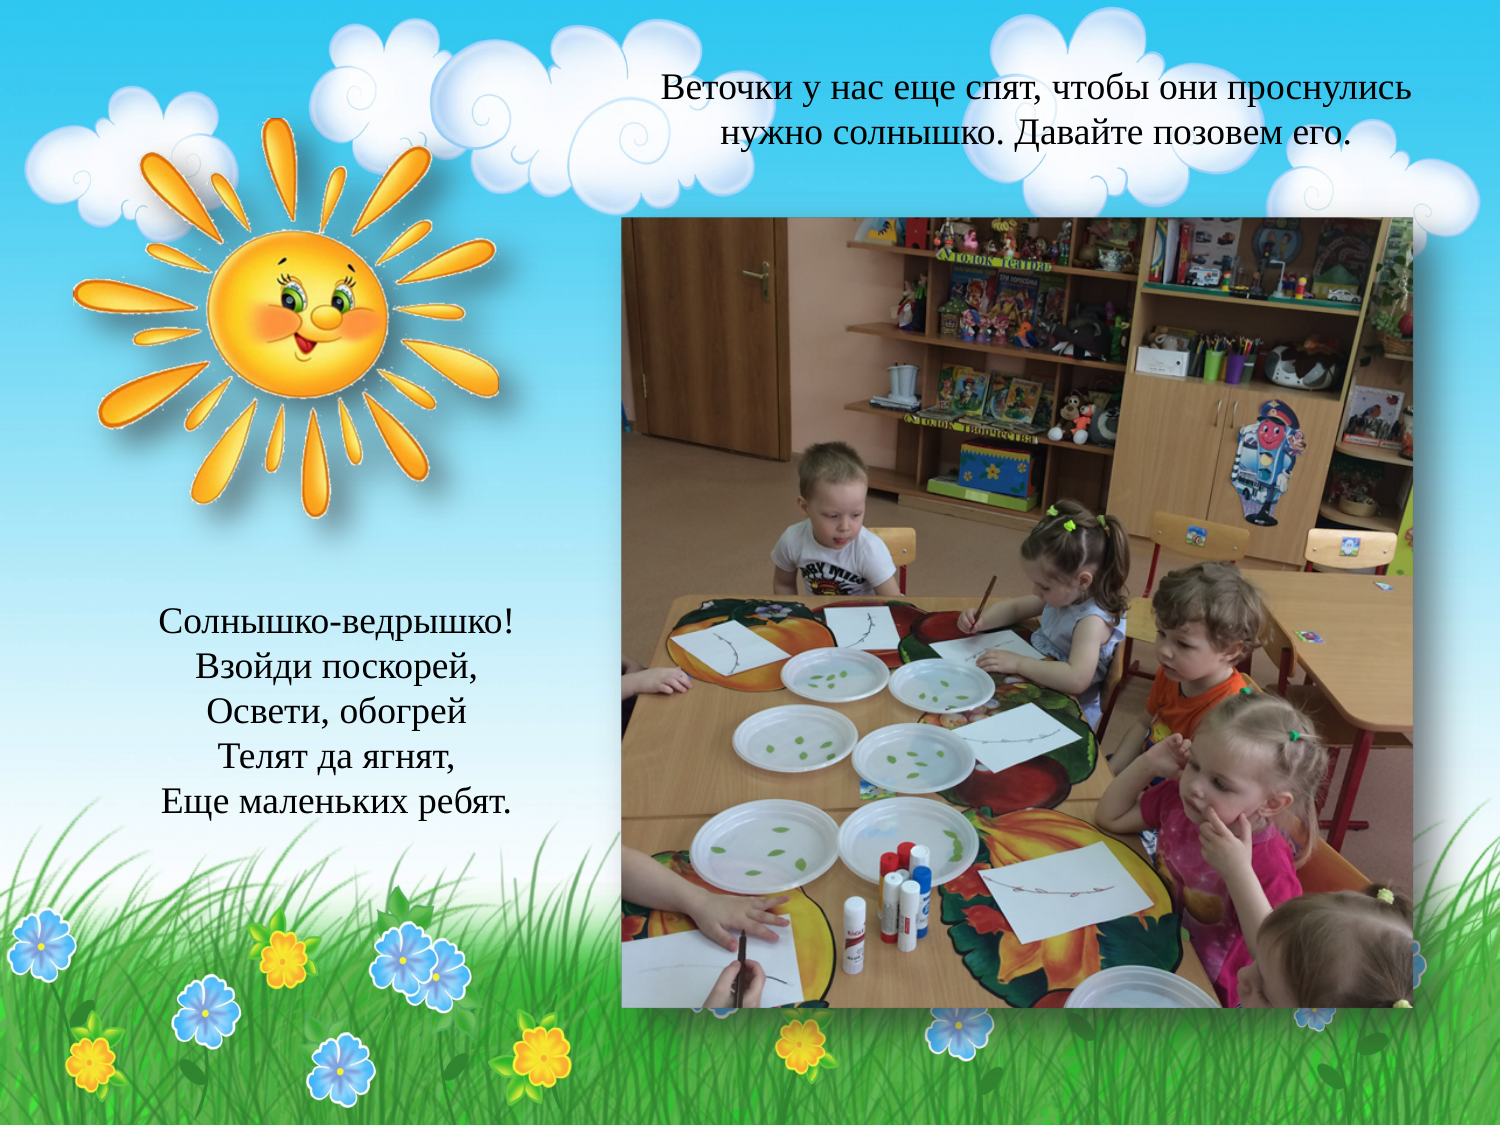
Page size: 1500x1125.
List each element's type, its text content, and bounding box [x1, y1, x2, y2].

picture [584, 180, 1490, 1085]
text_box Солнышко-ведрышко! Взойди поскорей, Освети, обогрей Телят да ягнят, Еще маленьких ребят. [130, 593, 543, 829]
picture [41, 85, 564, 584]
text_box Веточки у нас еще спят, чтобы они проснулись нужно солнышко. Давайте позовем его. [640, 54, 1433, 178]
